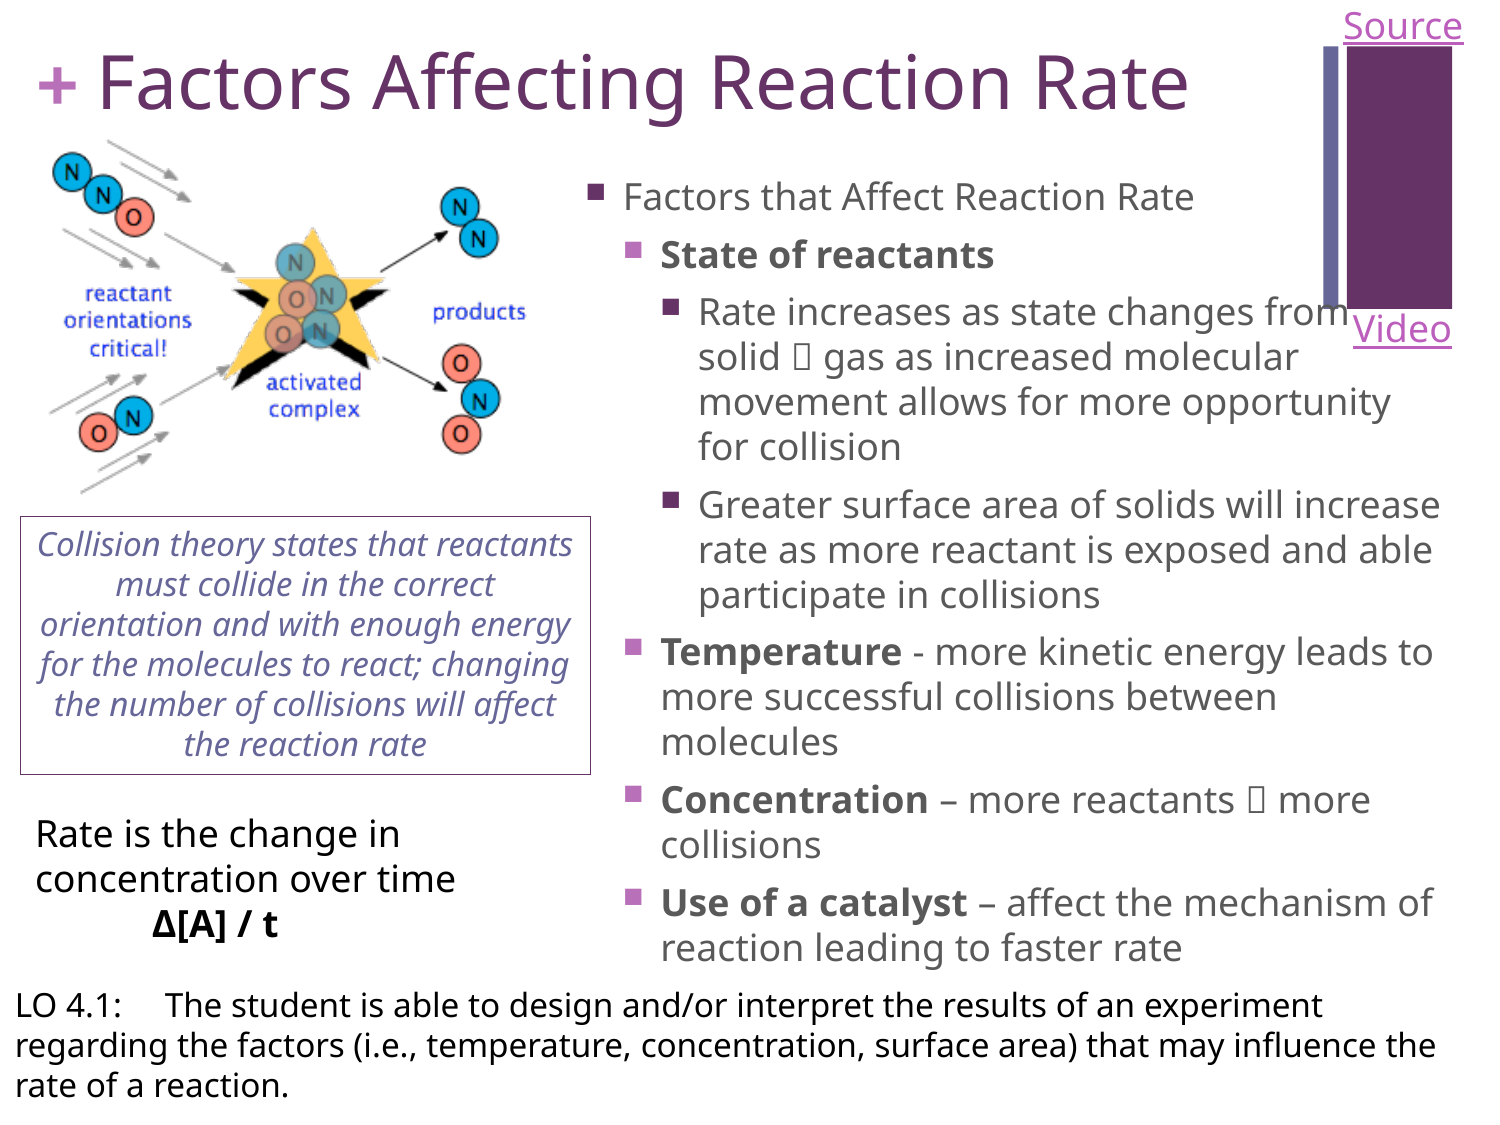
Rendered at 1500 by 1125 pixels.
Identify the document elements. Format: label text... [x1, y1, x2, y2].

list Factors that Affect Reaction Rate State of reactants Rate increases as state changes from solid  gas as increased molecular movement allows for more opportunity for collision Greater surface area of solids will increase rate as more reactant is exposed and able participate in collisions Temperature - more kinetic energy leads to more successful collisions between molecules Concentration – more reactants  more collisions Use of a catalyst – affect the mechanism of reaction leading to faster rate [570, 165, 1461, 976]
picture [45, 136, 546, 496]
title Factors Affecting Reaction Rate [81, 26, 1322, 210]
list Collision theory states that reactants must collide in the correct orientation and with enough energy for the molecules to react; changing the number of collisions will affect the reaction rate [20, 516, 570, 775]
text_box [552, 215, 1302, 343]
text_box LO 4.1: The student is able to design and/or interpret the results of an experiment regarding the factors (i.e., temperature, concentration, surface area) that may influence the rate of a reaction. [0, 976, 1500, 1125]
text_box Rate is the change in concentration over time Δ[A] / t [20, 802, 607, 953]
text_box Source [1328, 0, 1489, 61]
text_box Video [1338, 297, 1485, 364]
